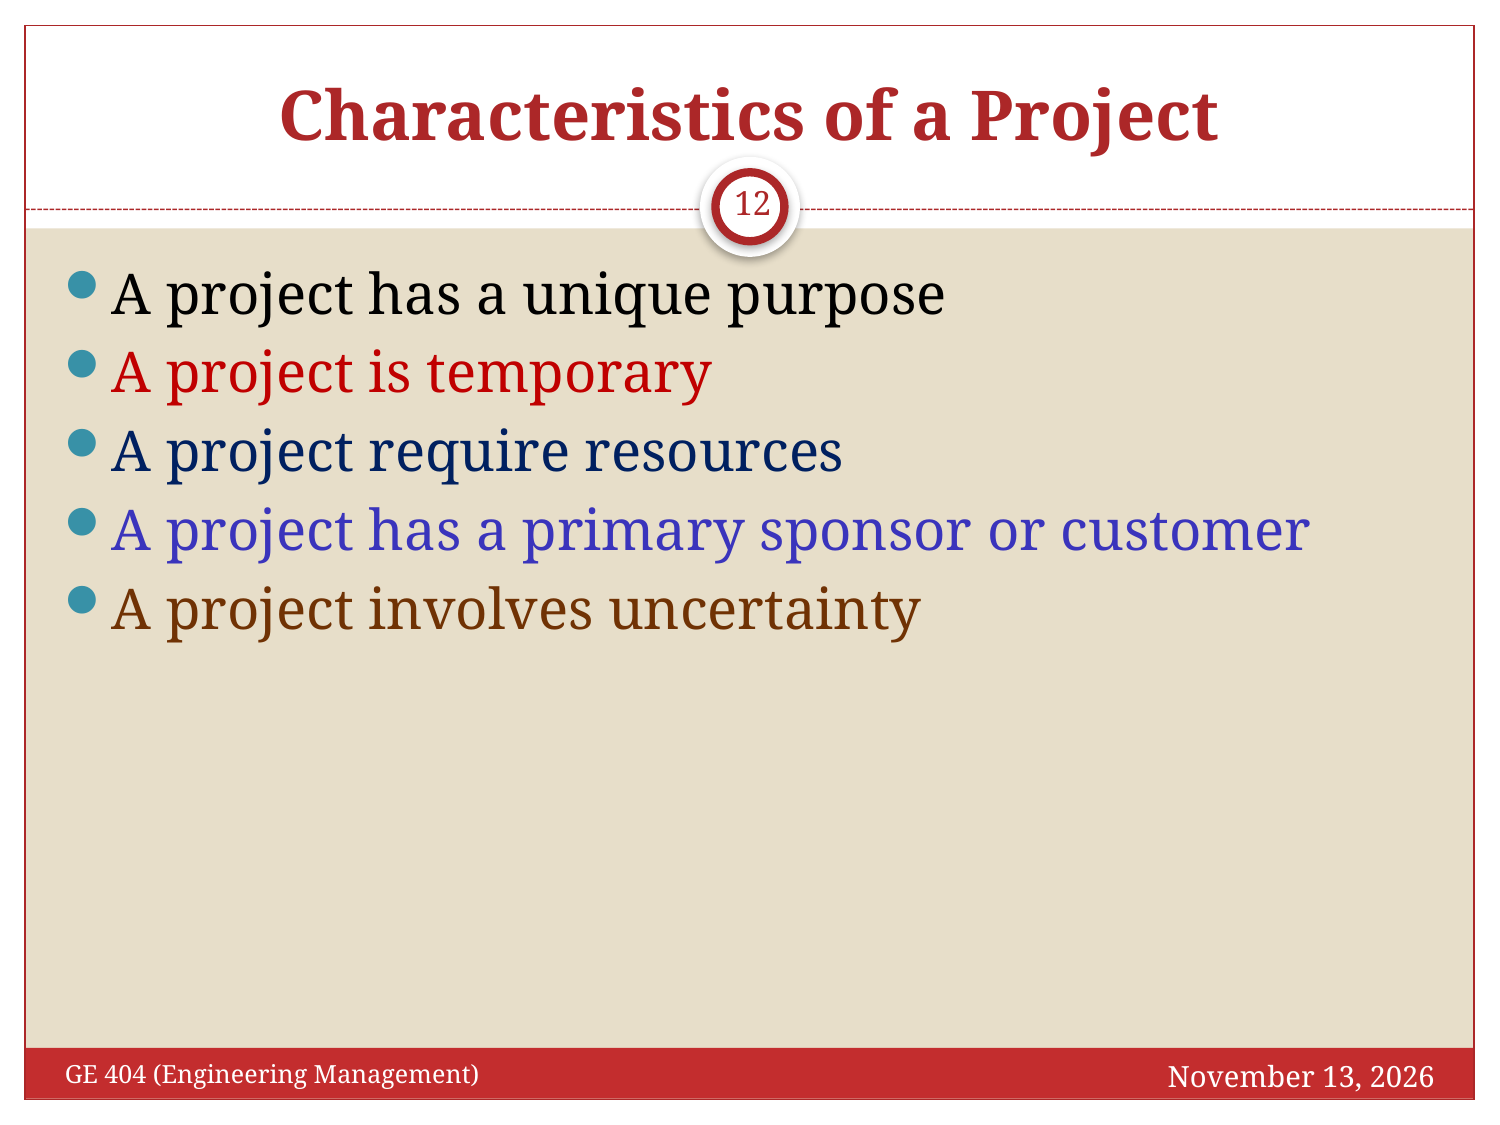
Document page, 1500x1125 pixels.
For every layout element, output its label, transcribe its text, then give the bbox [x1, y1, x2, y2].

footer GE 404 (Engineering Management) [50, 1051, 638, 1112]
list A project has a unique purpose A project is temporary A project require resources A project has a primary sponsor or customer A project involves uncertainty [49, 250, 1445, 1001]
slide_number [950, 1050, 1450, 1111]
title Characteristics of a Project [49, 37, 1450, 162]
slide_number 12 [715, 168, 791, 241]
